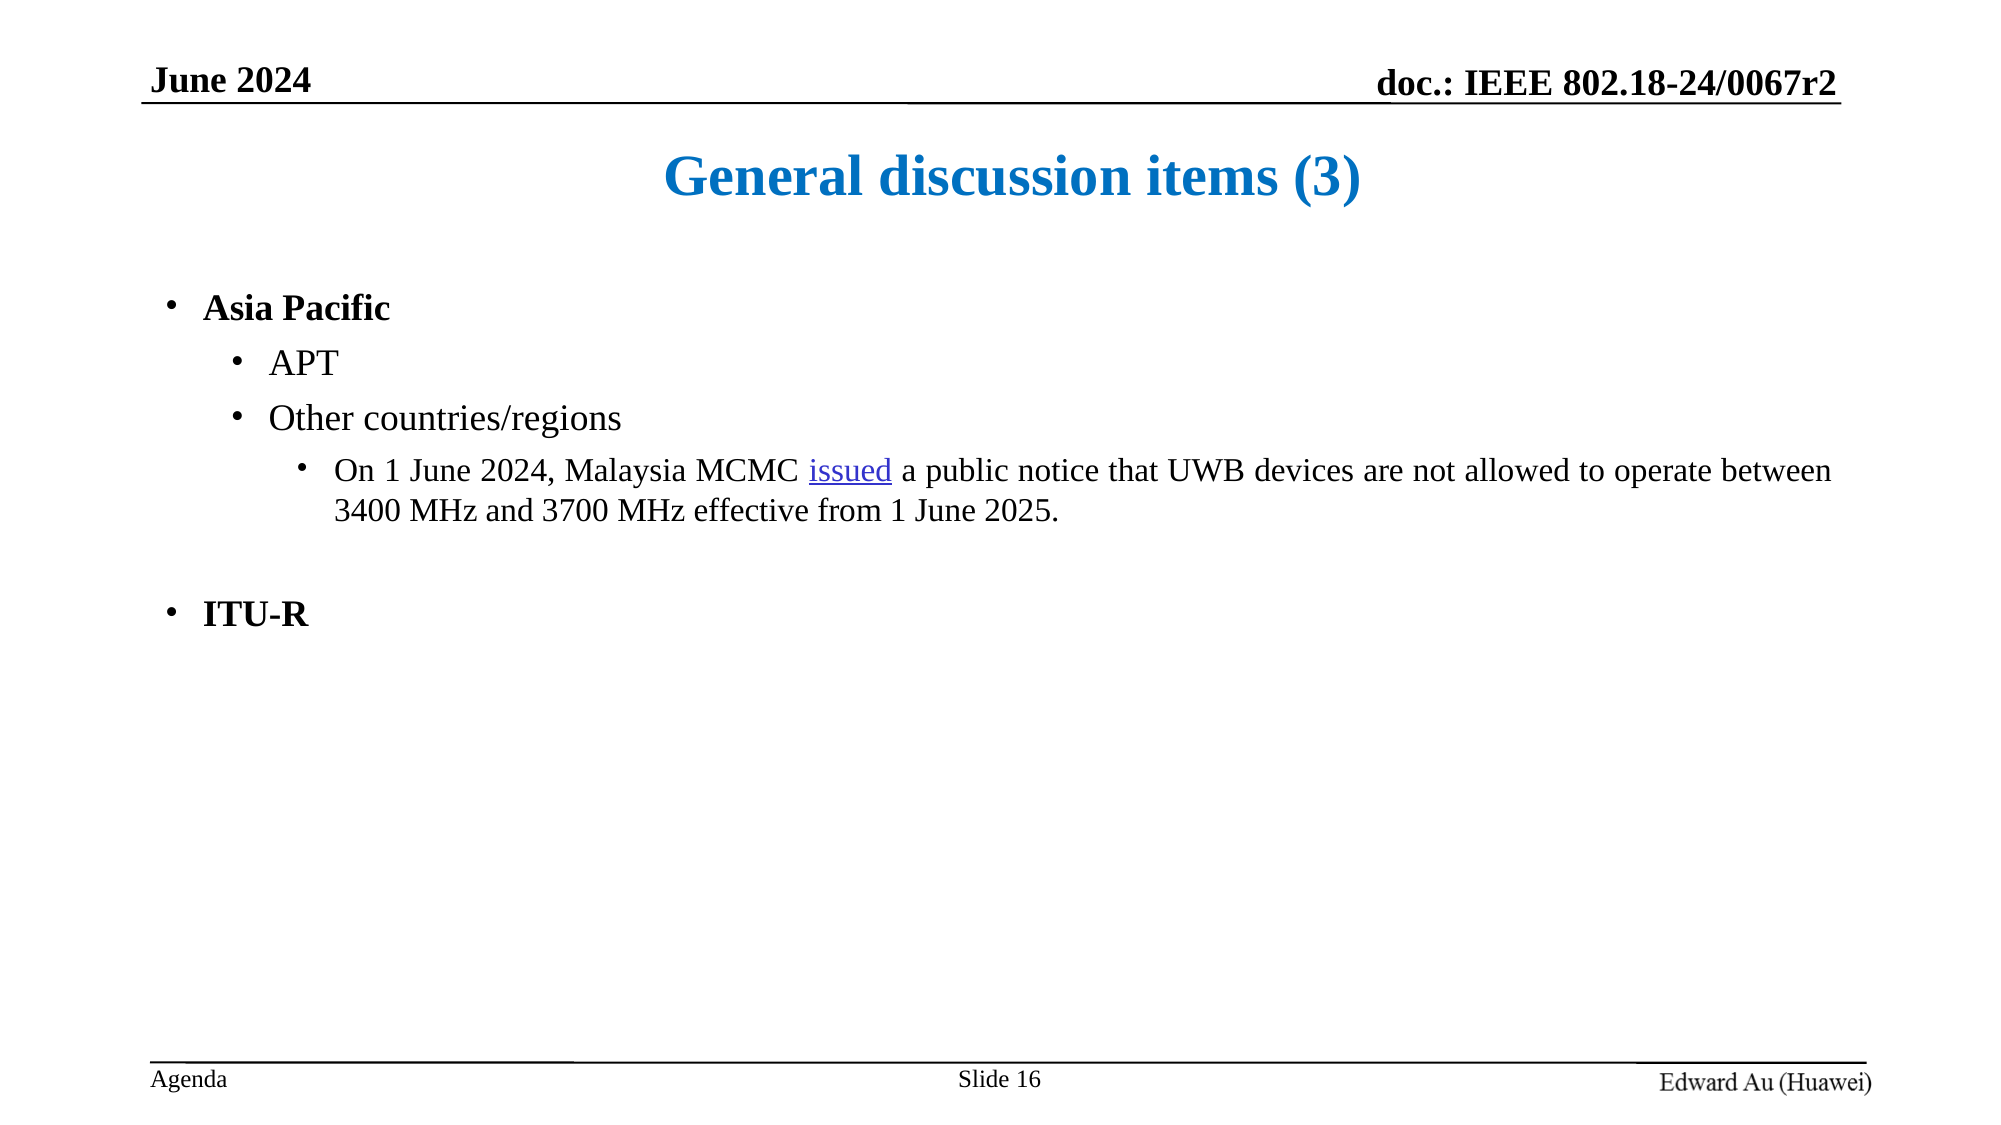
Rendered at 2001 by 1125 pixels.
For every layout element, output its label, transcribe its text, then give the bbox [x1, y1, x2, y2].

list Asia Pacific APT Other countries/regions On 1 June 2024, Malaysia MCMC issued a public notice that UWB devices are not allowed to operate between 3400 MHz and 3700 MHz effective from 1 June 2025. ITU-R [149, 274, 1869, 1063]
slide_number Slide 16 [933, 1063, 1067, 1123]
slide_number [149, 54, 651, 101]
title General discussion items (3) [162, 99, 1864, 246]
picture [1174, 1058, 1887, 1113]
